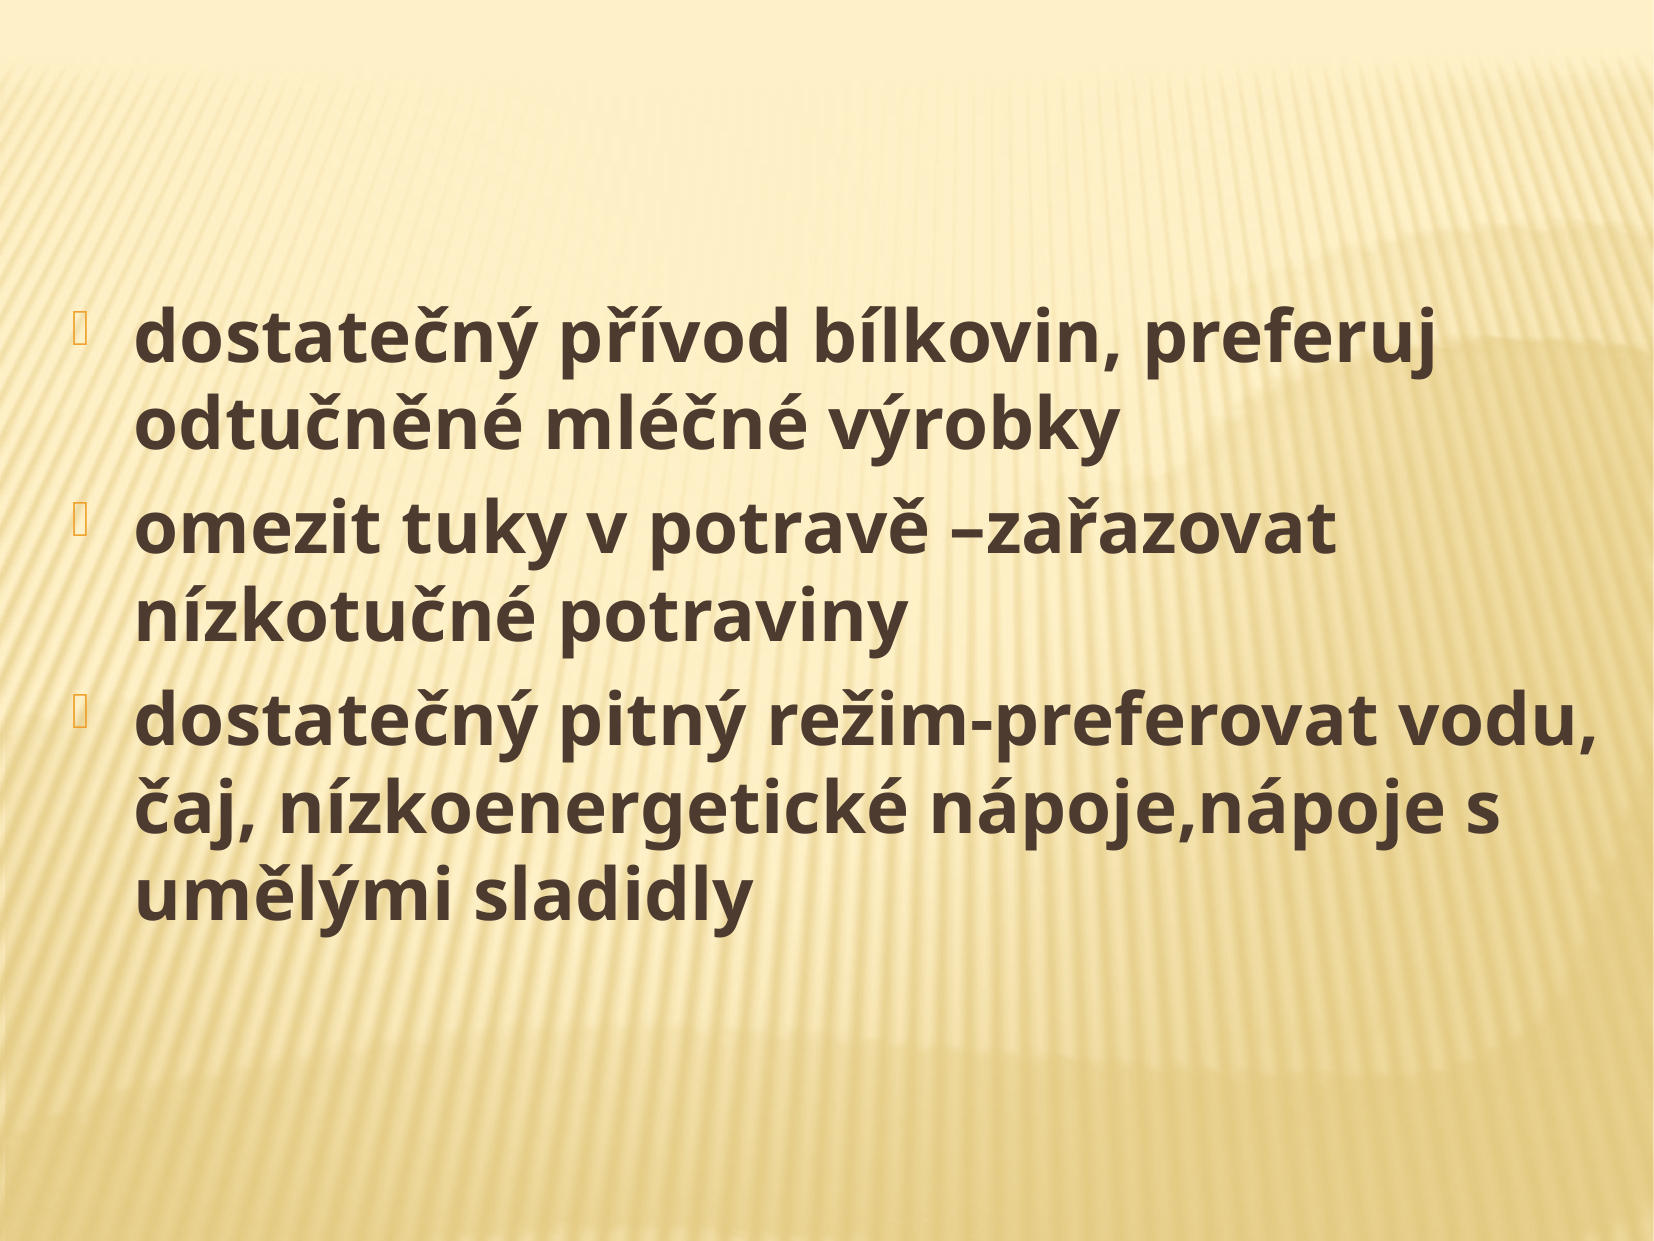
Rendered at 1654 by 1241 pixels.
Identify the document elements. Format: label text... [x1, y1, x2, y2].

picture [0, 0, 1654, 1241]
list dostatečný přívod bílkovin, preferuj odtučněné mléčné výrobky omezit tuky v potravě –zařazovat nízkotučné potraviny dostatečný pitný režim-preferovat vodu, čaj, nízkoenergetické nápoje,nápoje s umělými sladidly [54, 280, 1627, 1100]
